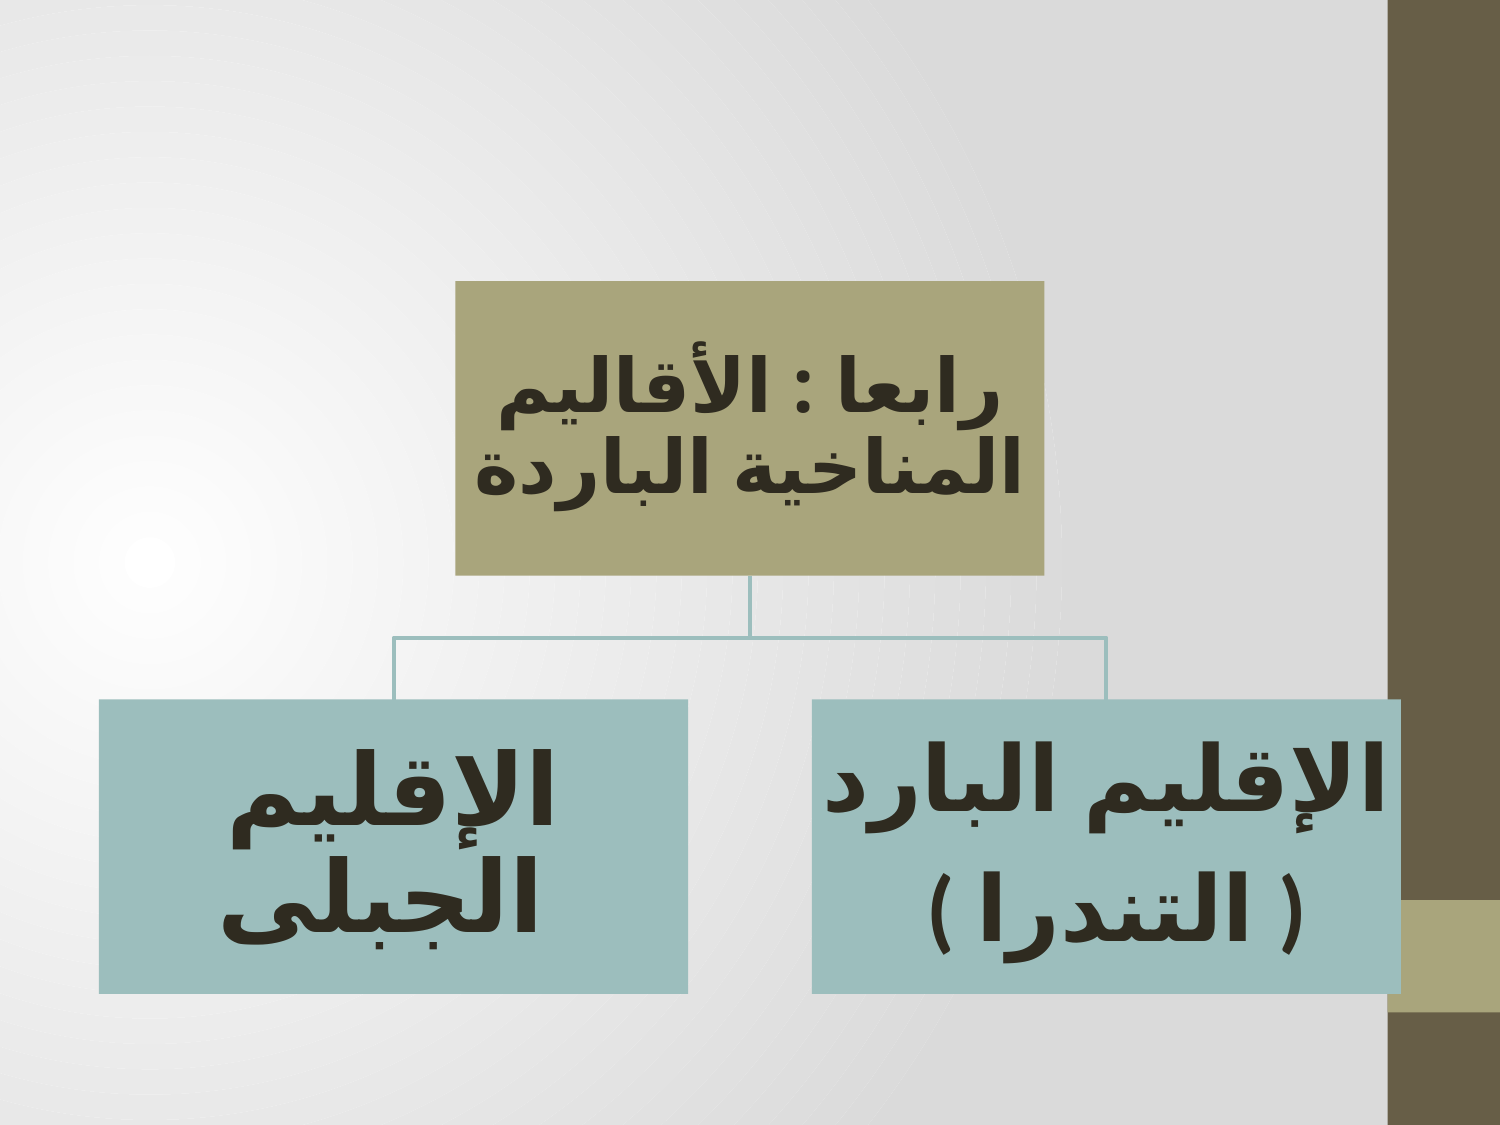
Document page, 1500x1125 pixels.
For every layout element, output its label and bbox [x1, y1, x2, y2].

text_box [98, 211, 1402, 1064]
